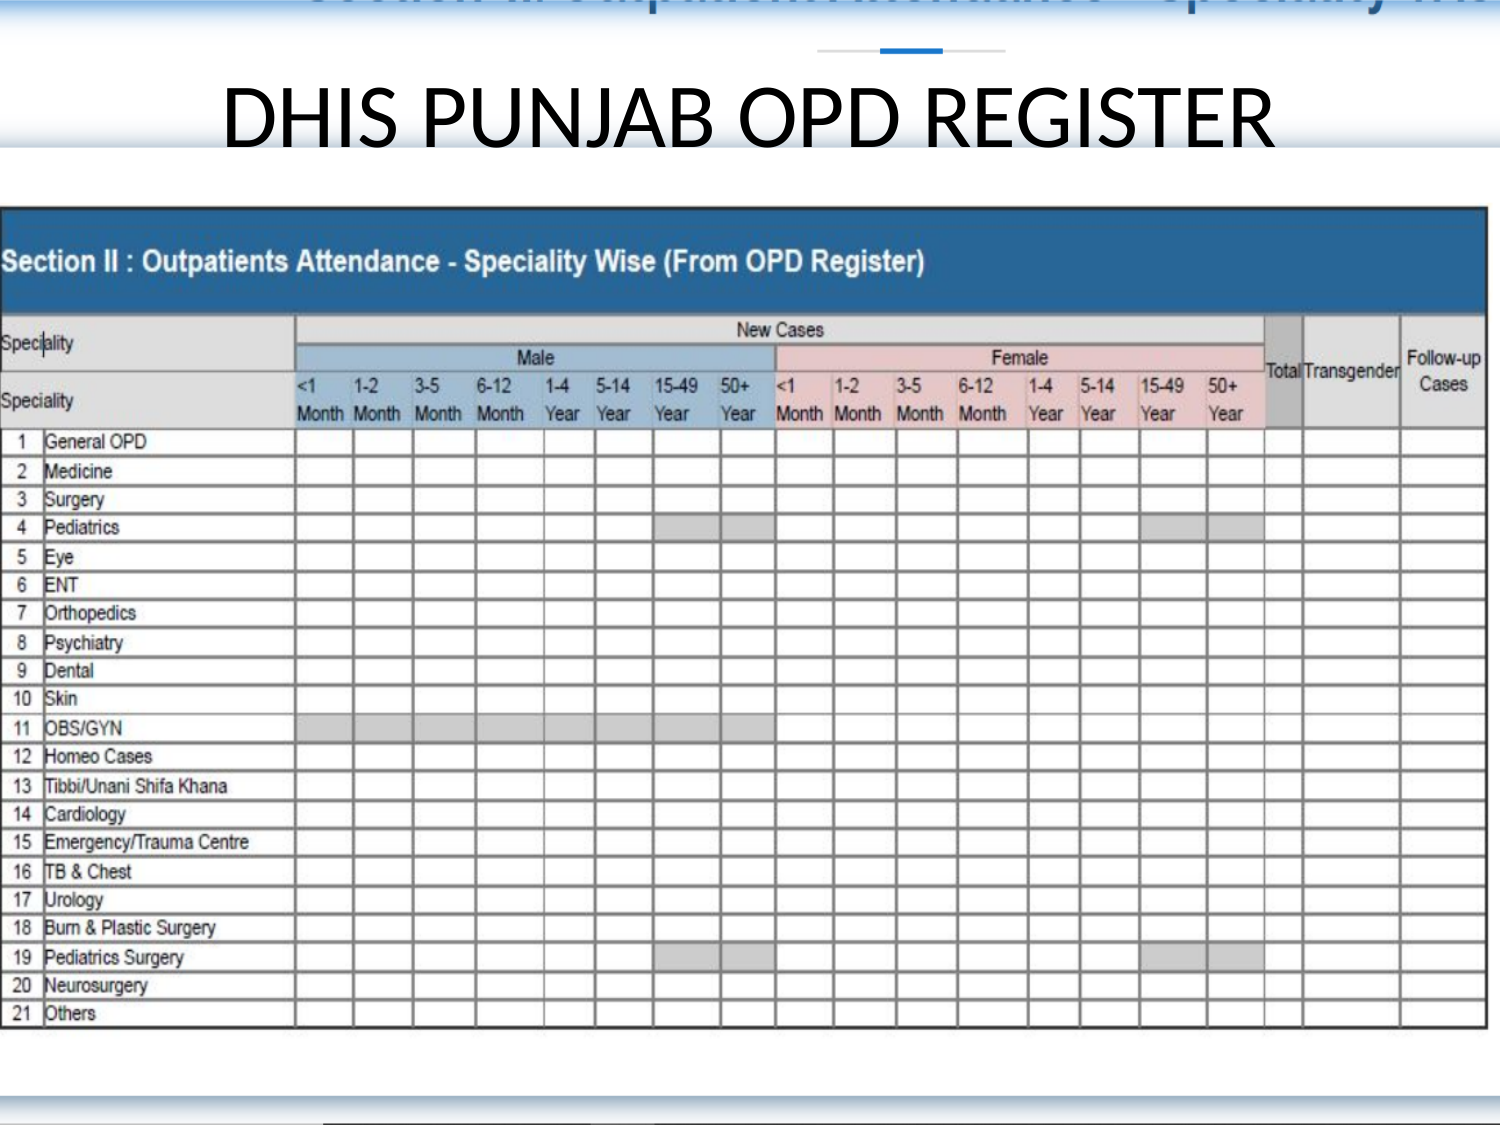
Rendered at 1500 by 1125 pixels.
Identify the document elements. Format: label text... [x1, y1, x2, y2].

title DHIS PUNJAB OPD REGISTER [75, 45, 1425, 176]
picture [0, 0, 1500, 1125]
